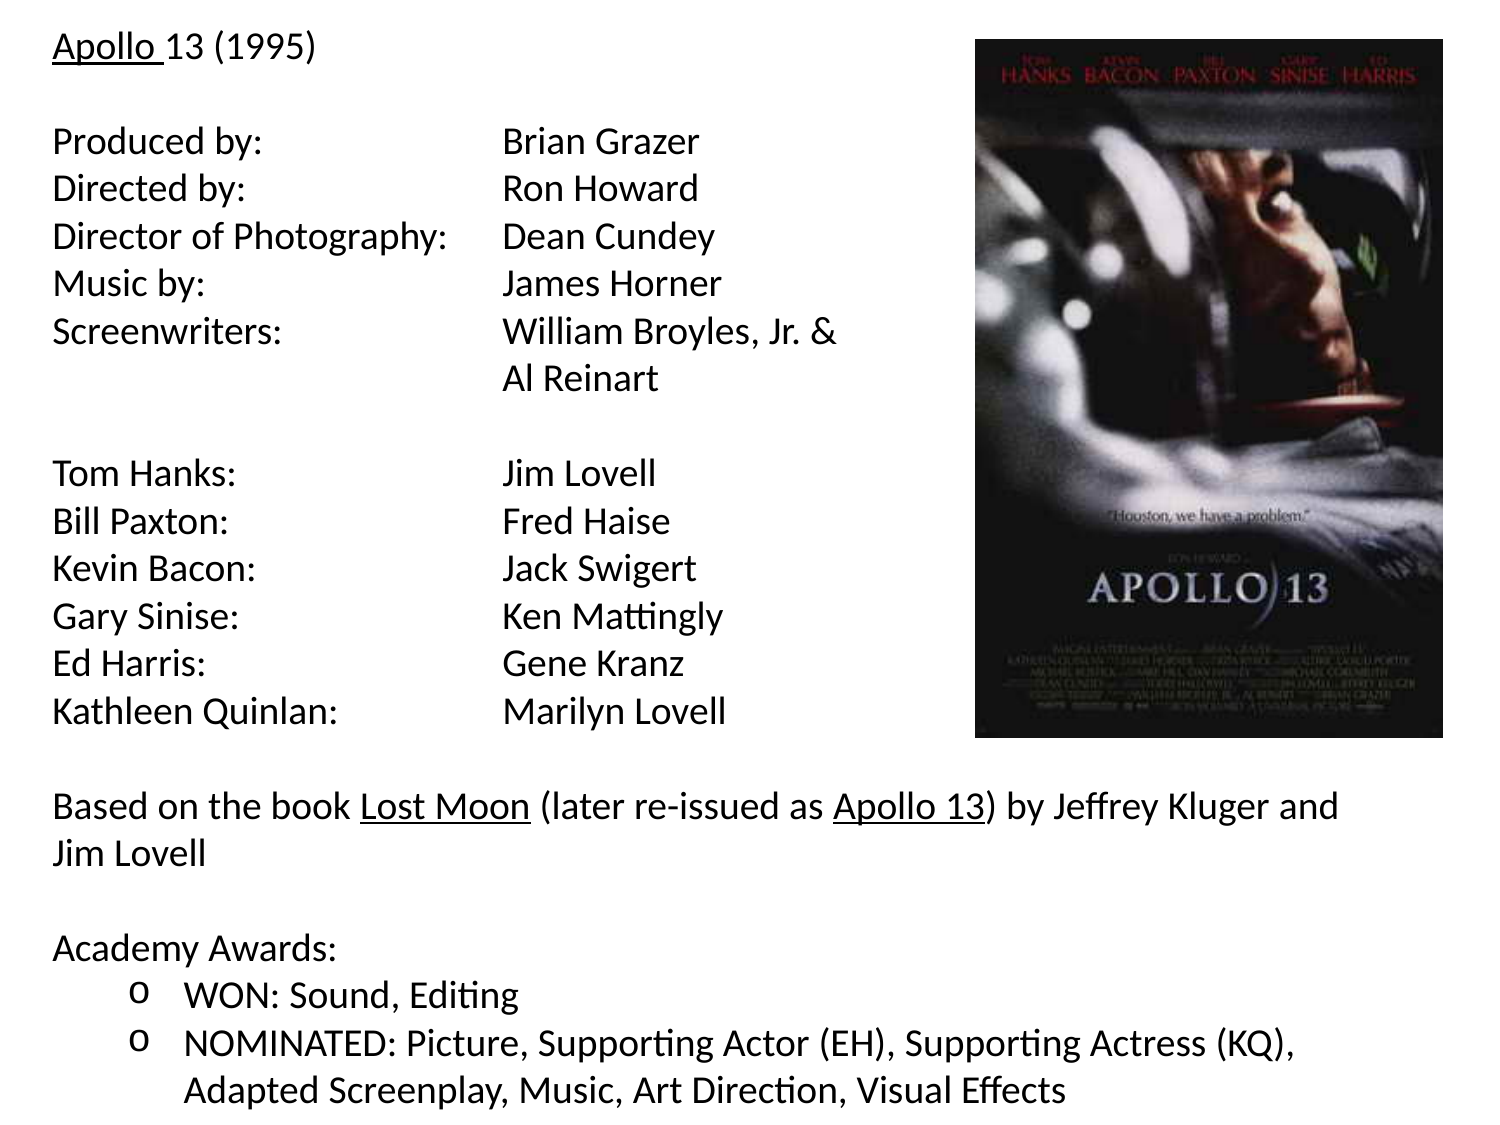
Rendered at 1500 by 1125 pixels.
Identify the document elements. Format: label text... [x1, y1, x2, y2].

text_box Apollo 13 (1995) Produced by: Brian Grazer Directed by: Ron Howard Director of Photography: Dean Cundey Music by: James Horner Screenwriters: William Broyles, Jr. & Al Reinart Tom Hanks: Jim Lovell Bill Paxton: Fred Haise Kevin Bacon: Jack Swigert Gary Sinise: Ken Mattingly Ed Harris: Gene Kranz Kathleen Quinlan: Marilyn Lovell Based on the book Lost Moon (later re-issued as Apollo 13) by Jeffrey Kluger and Jim Lovell Academy Awards: WON: Sound, Editing NOMINATED: Picture, Supporting Actor (EH), Supporting Actress (KQ), Adapted Screenplay, Music, Art Direction, Visual Effects [37, 12, 1388, 1125]
picture [974, 39, 1443, 738]
